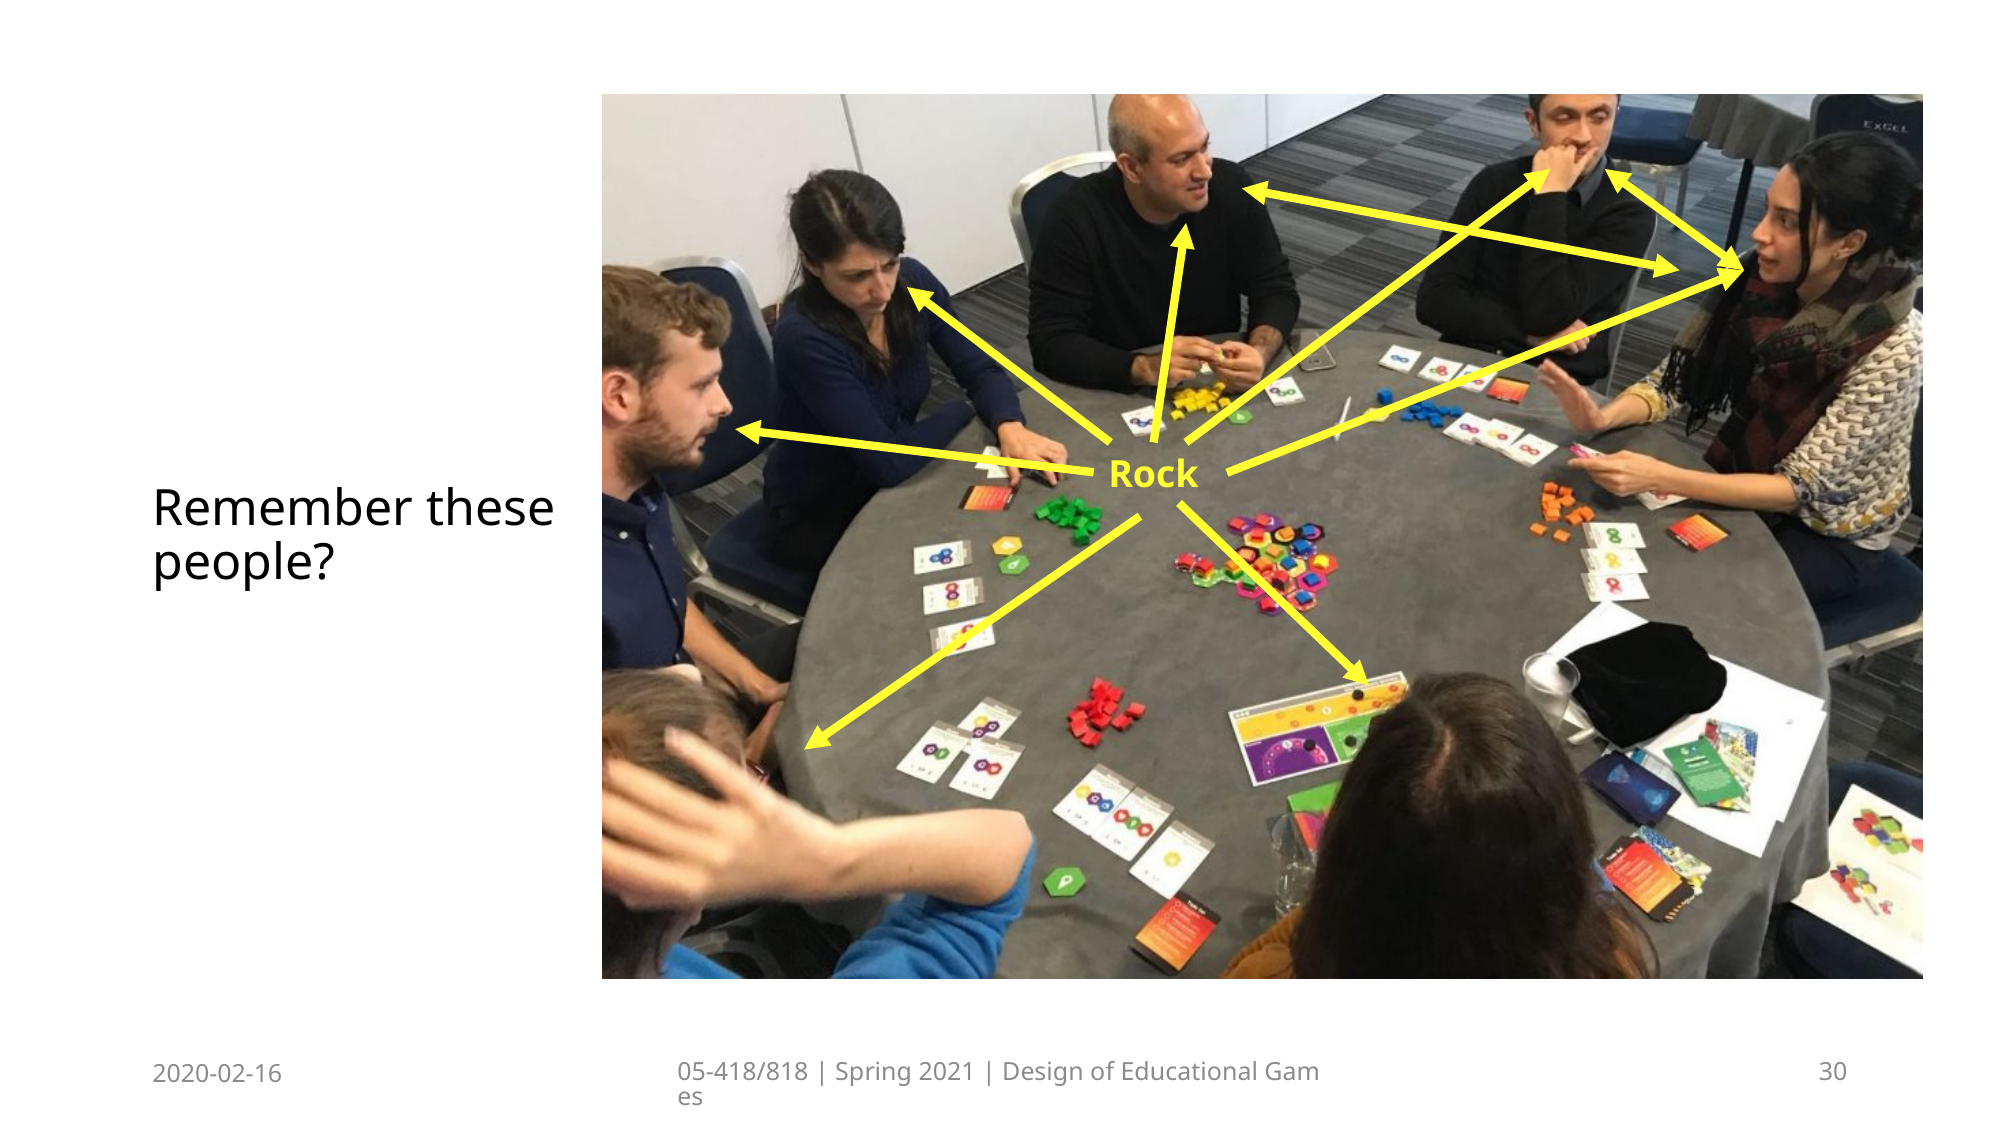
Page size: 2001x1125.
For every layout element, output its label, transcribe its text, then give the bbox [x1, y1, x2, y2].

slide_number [137, 1042, 588, 1103]
footer 05-418/818 | Spring 2021 | Design of Educational Games [662, 1042, 1338, 1103]
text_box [1179, 502, 1370, 686]
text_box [804, 516, 1140, 750]
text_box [1226, 271, 1745, 473]
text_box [1604, 168, 1745, 271]
list Remember these people? [137, 59, 588, 1014]
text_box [735, 429, 1096, 473]
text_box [1186, 168, 1551, 443]
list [602, 94, 1923, 979]
slide_number 30 [1412, 1042, 1863, 1103]
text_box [1241, 188, 1680, 271]
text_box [906, 287, 1111, 443]
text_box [1153, 223, 1186, 443]
